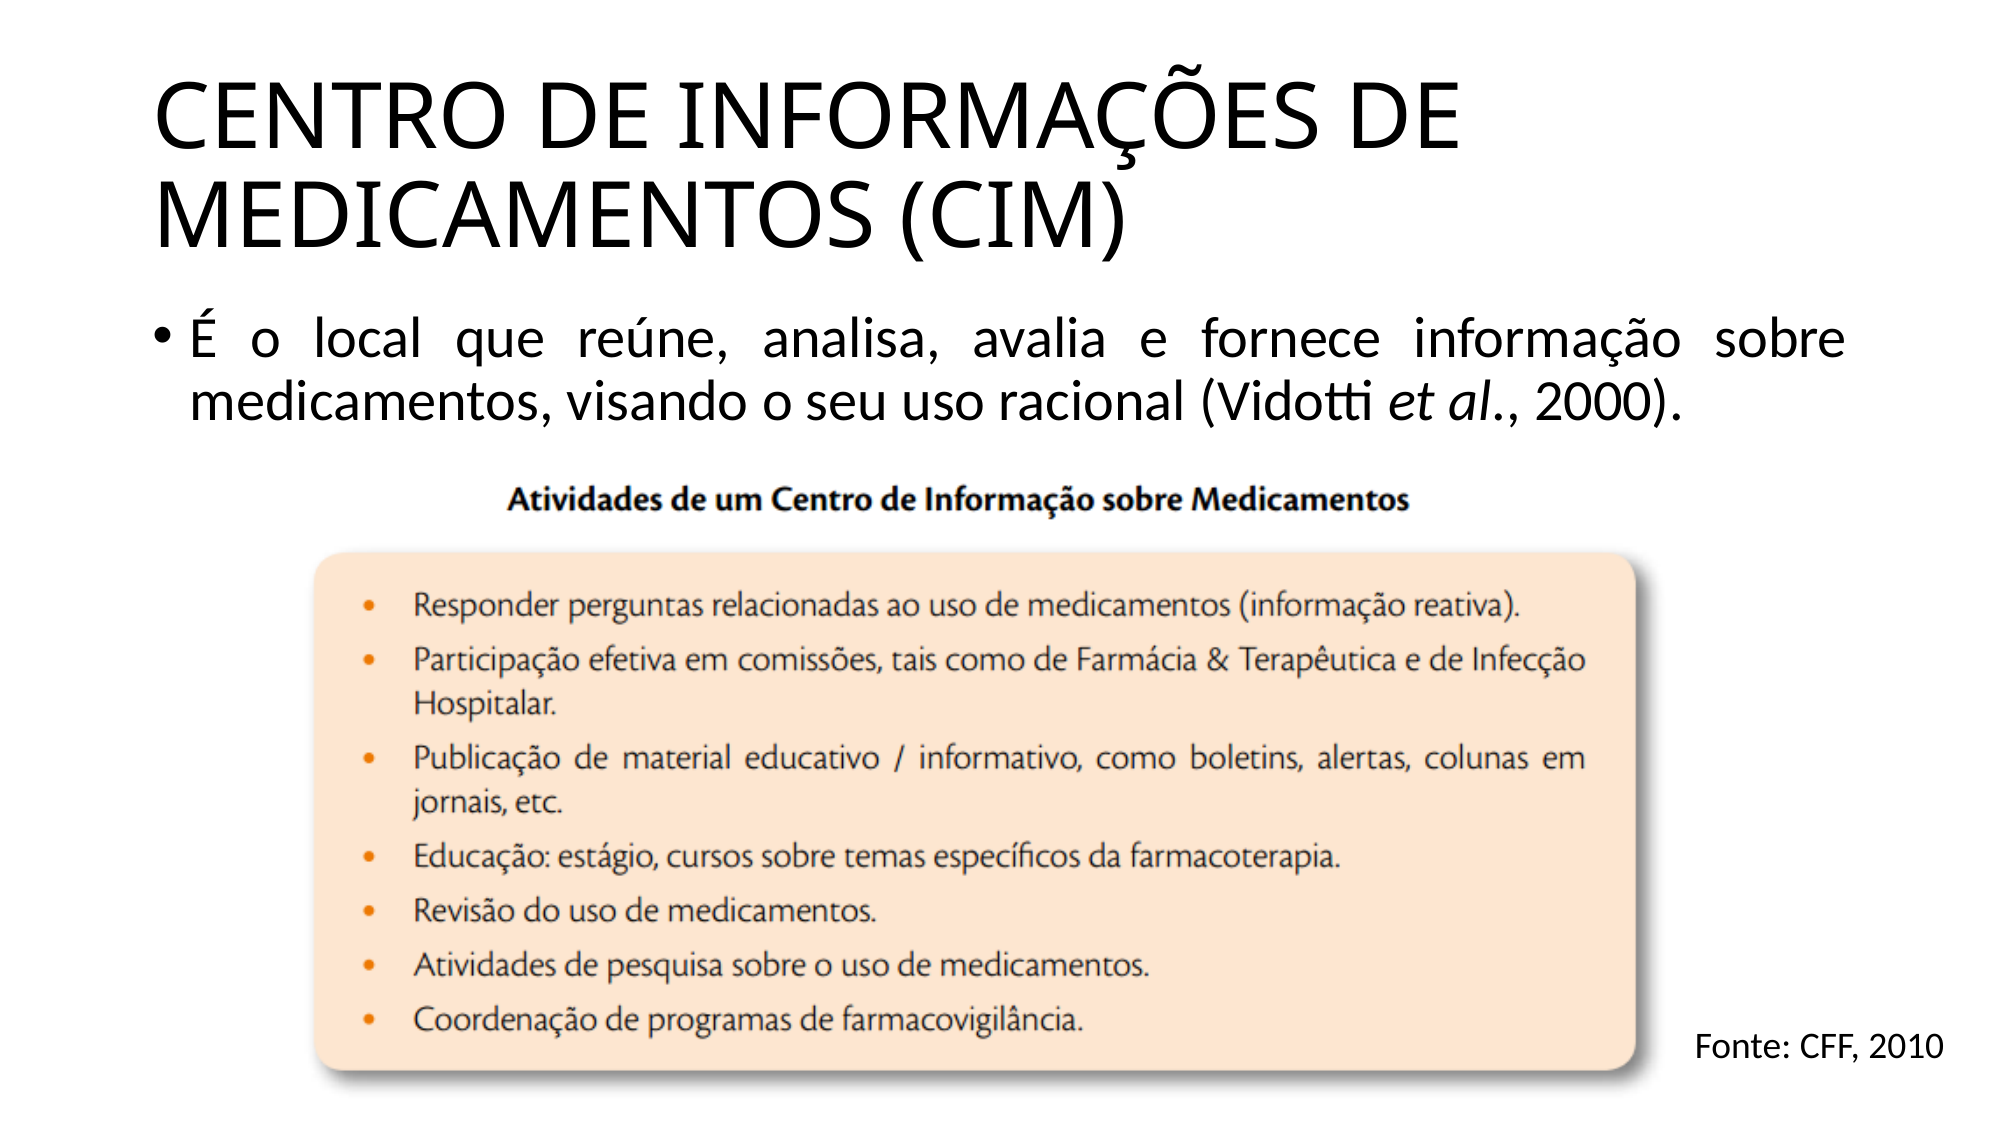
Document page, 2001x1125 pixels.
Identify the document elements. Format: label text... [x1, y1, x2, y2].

title CENTRO DE INFORMAÇÕES DE MEDICAMENTOS (CIM) [137, 59, 1863, 278]
text_box Fonte: CFF, 2010 [1680, 1013, 2000, 1073]
picture [281, 451, 1680, 1099]
list É o local que reúne, analisa, avalia e fornece informação sobre medicamentos, visando o seu uso racional (Vidotti et al., 2000). [137, 299, 1863, 1014]
